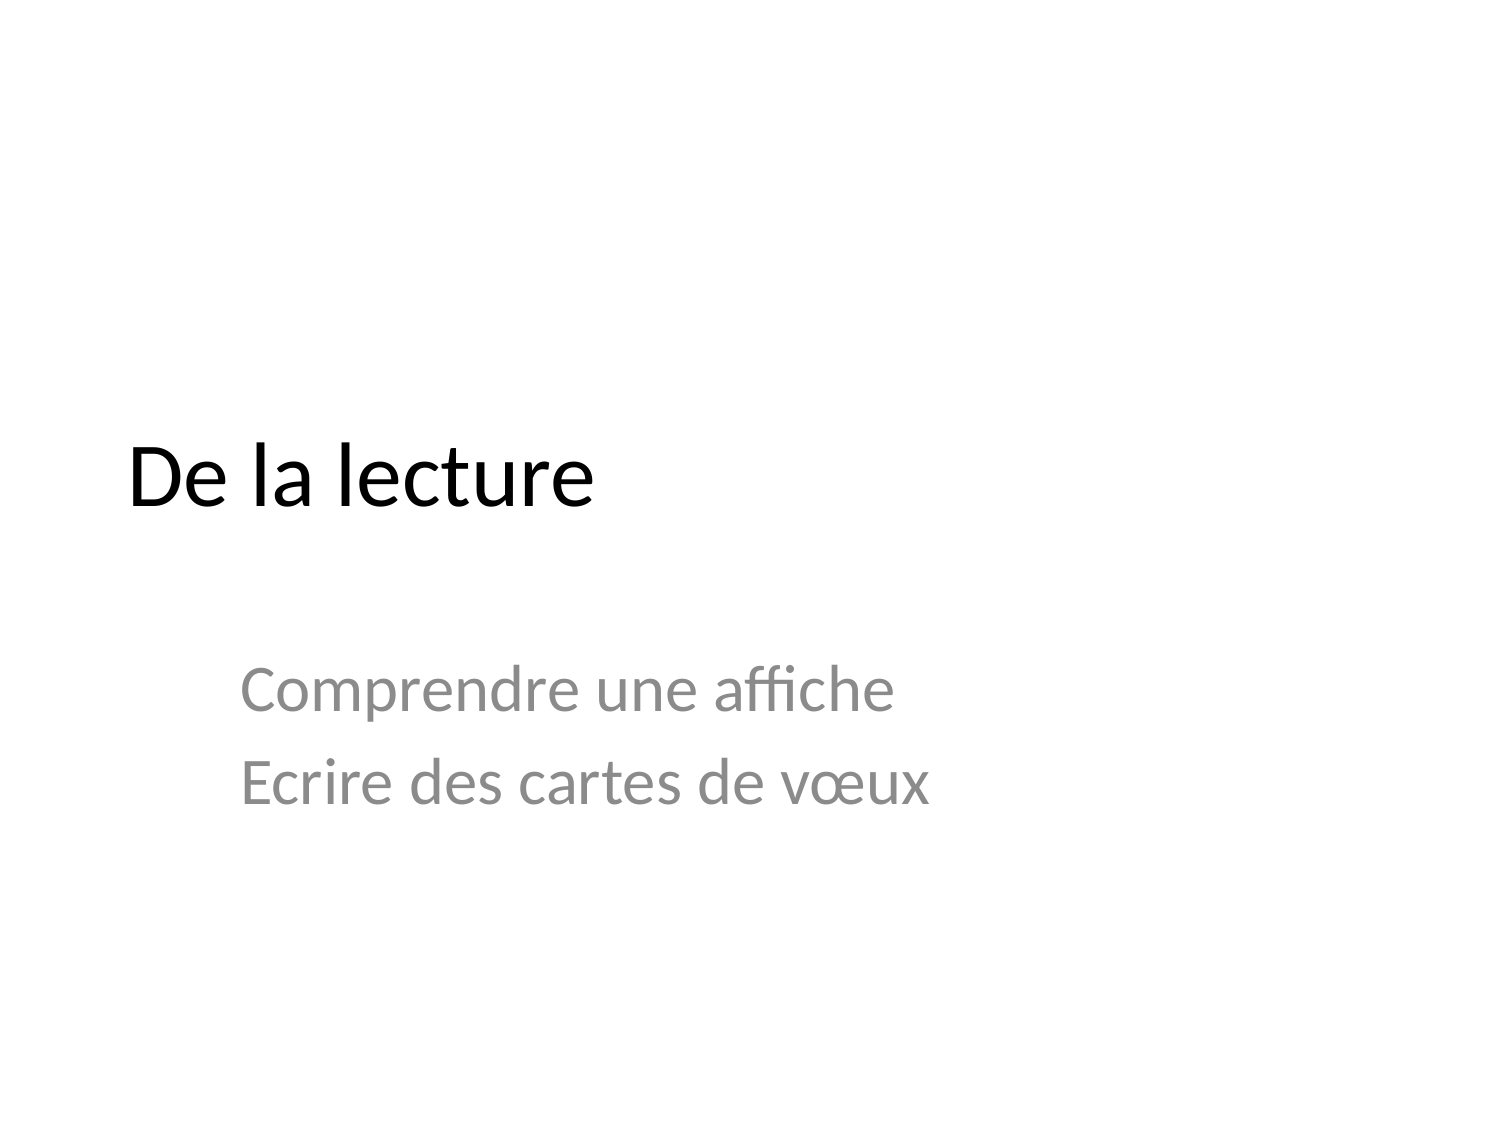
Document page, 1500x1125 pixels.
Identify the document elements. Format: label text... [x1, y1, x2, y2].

title De la lecture [112, 349, 1388, 591]
subtitle Comprendre une affiche Ecrire des cartes de vœux [225, 637, 1275, 925]
